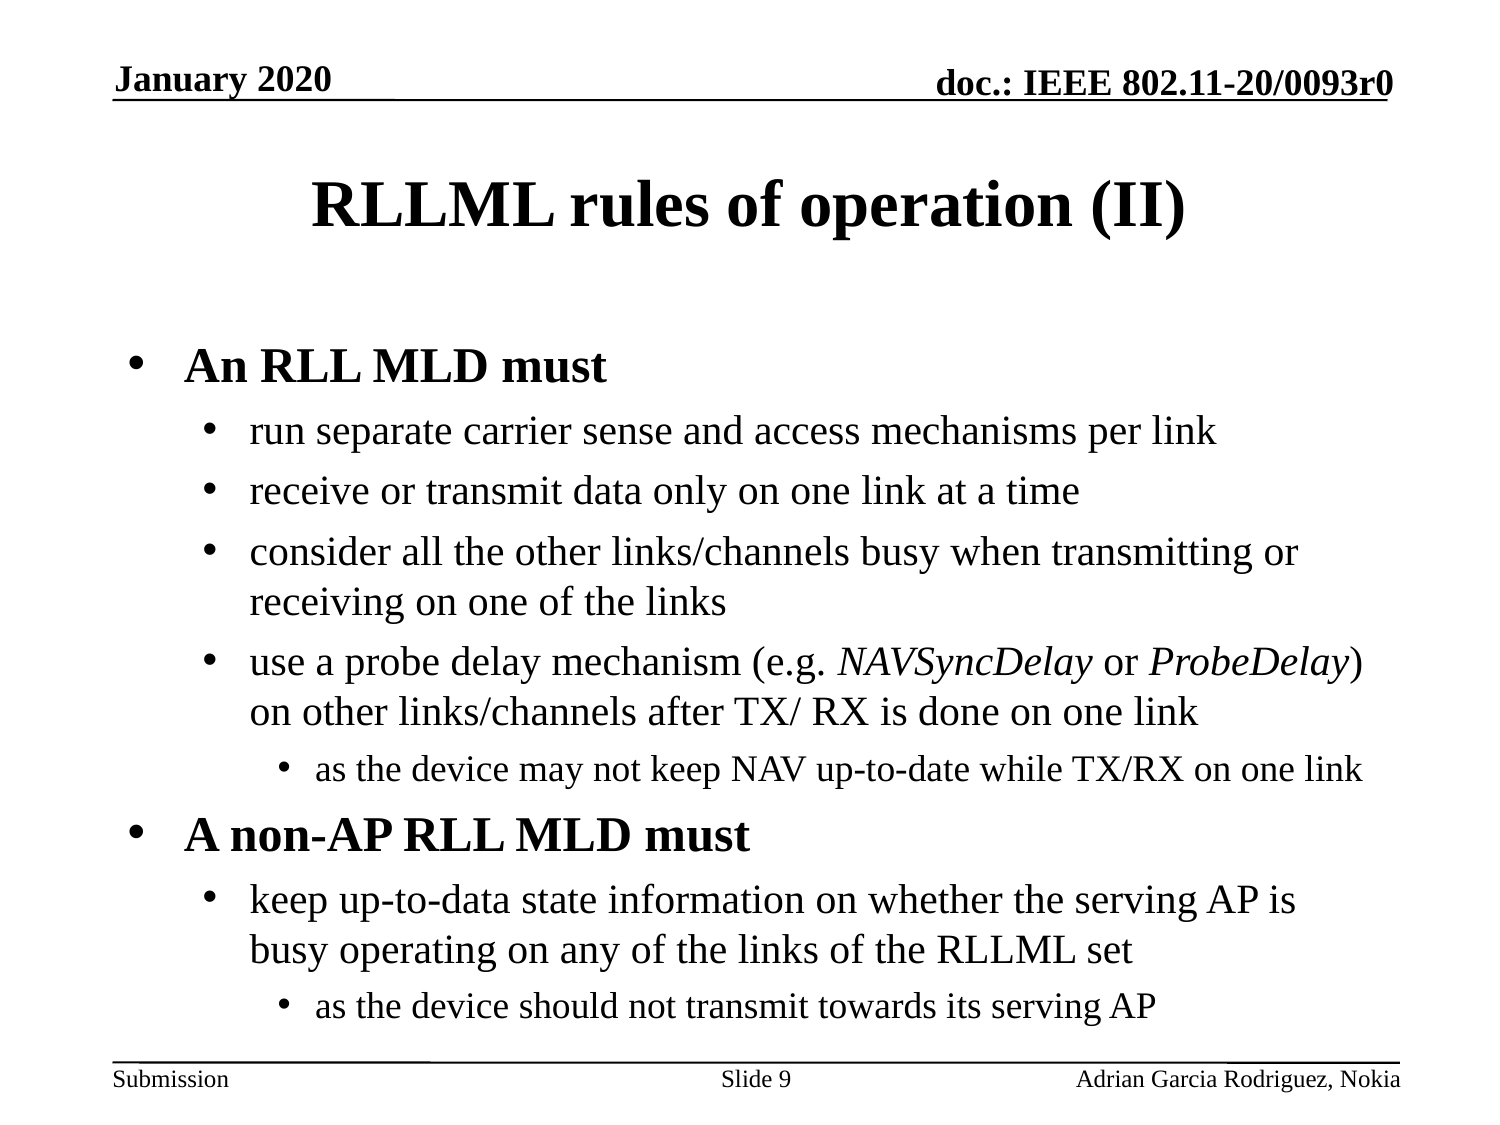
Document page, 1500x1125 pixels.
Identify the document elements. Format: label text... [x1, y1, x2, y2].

title RLLML rules of operation (II) [112, 112, 1388, 288]
footer Adrian Garcia Rodriguez, Nokia [878, 1061, 1402, 1093]
list An RLL MLD must run separate carrier sense and access mechanisms per link receive or transmit data only on one link at a time consider all the other links/channels busy when transmitting or receiving on one of the links use a probe delay mechanism (e.g. NAVSyncDelay or ProbeDelay) on other links/channels after TX/ RX is done on one link as the device may not keep NAV up-to-date while TX/RX on one link A non-AP RLL MLD must keep up-to-data state information on whether the serving AP is busy operating on any of the links of the RLLML set as the device should not transmit towards its serving AP [112, 324, 1388, 1000]
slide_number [114, 54, 423, 100]
slide_number Slide 9 [712, 1061, 800, 1123]
